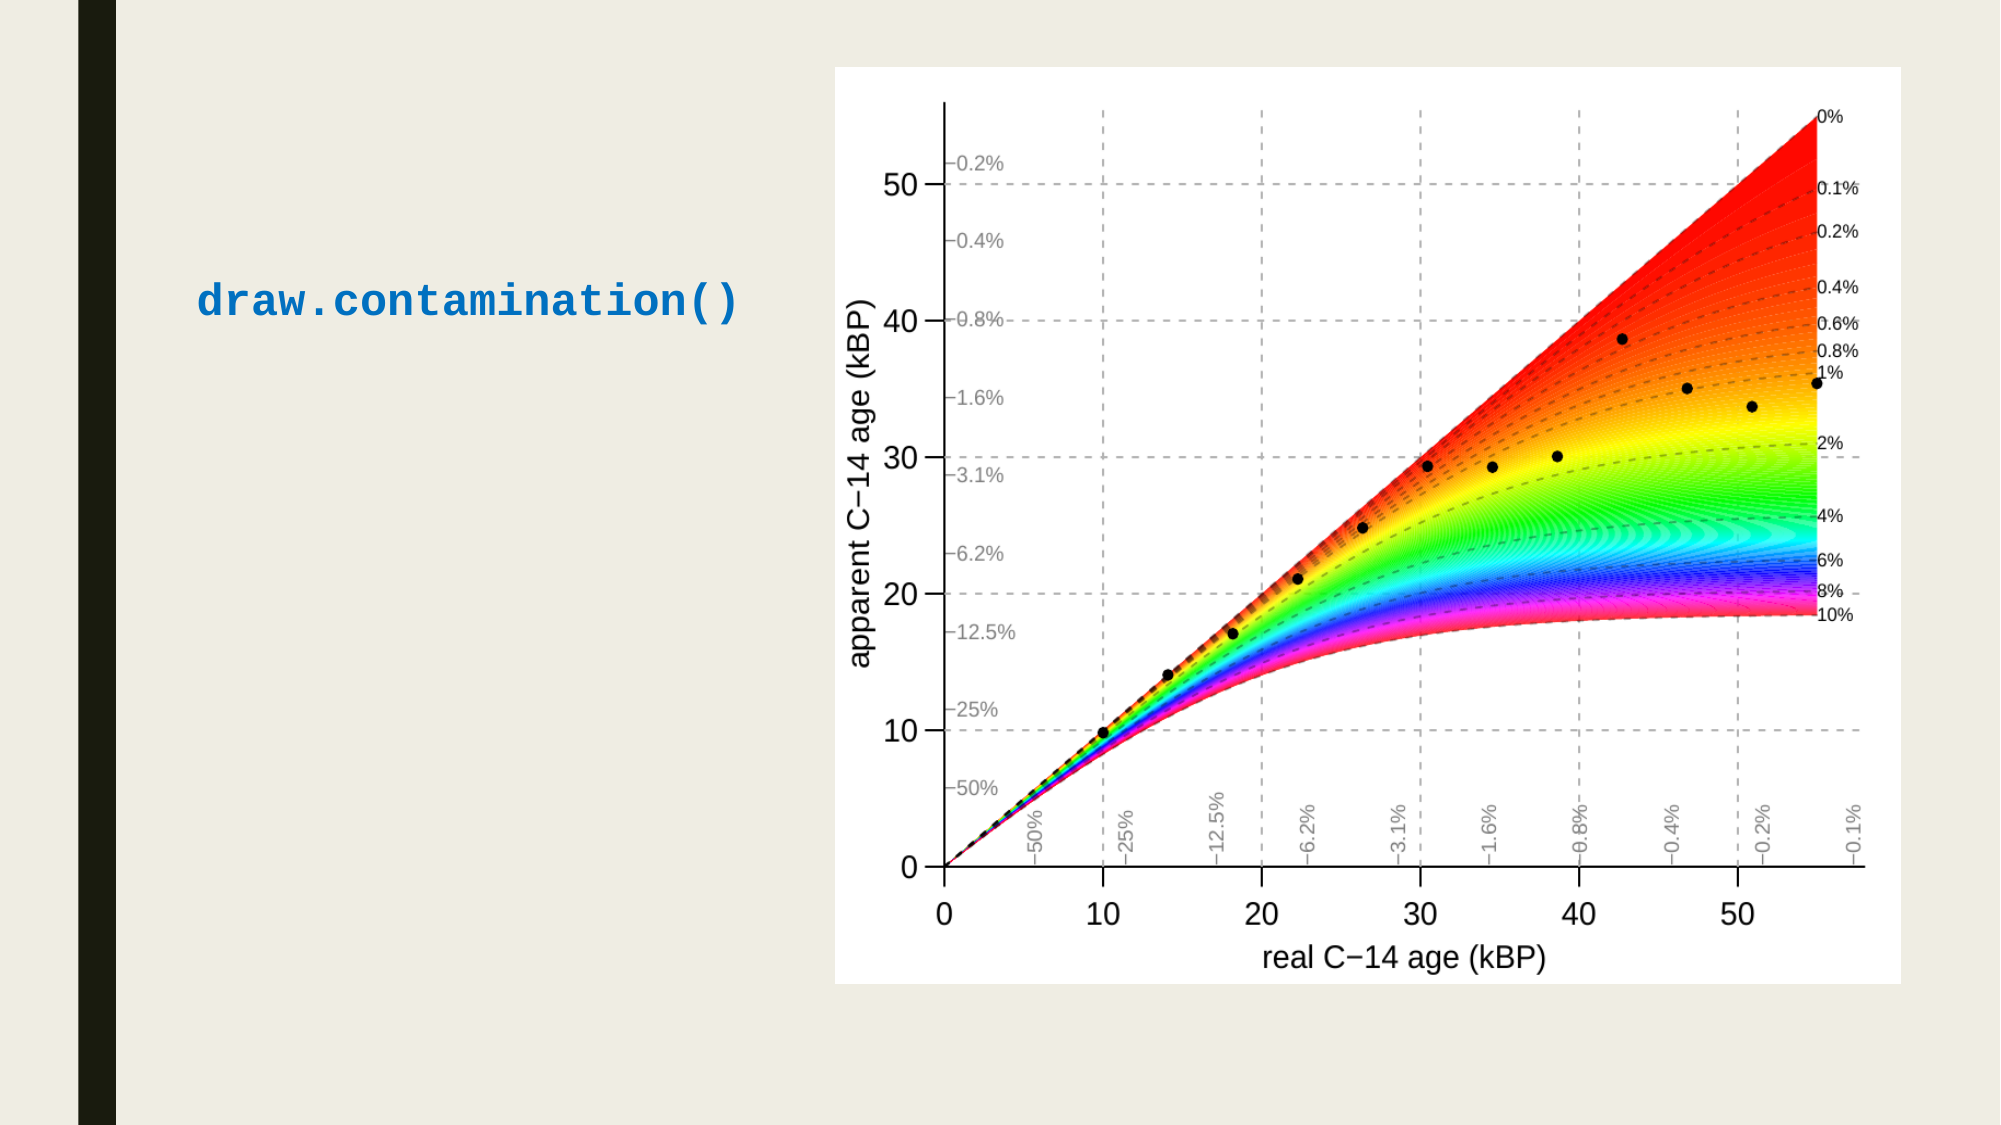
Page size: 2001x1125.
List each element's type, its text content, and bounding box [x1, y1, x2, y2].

picture [835, 67, 1901, 984]
text_box draw.contamination() [181, 262, 835, 332]
